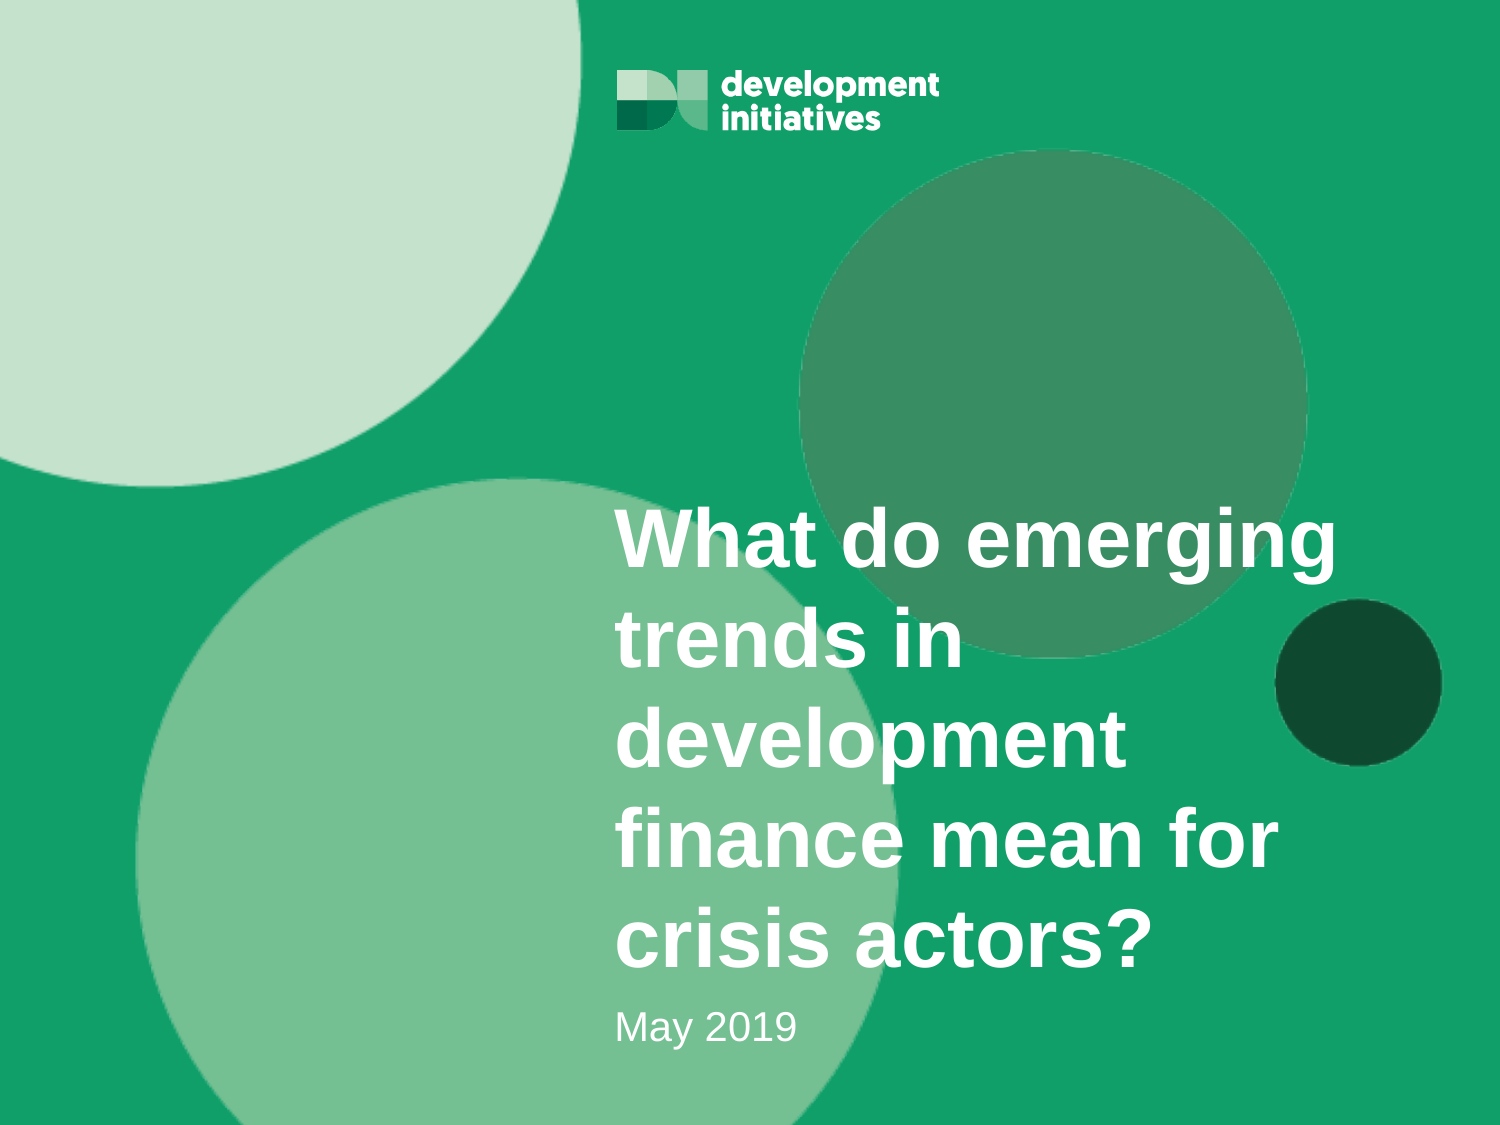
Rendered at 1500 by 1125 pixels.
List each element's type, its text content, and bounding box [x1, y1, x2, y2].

list What do emerging trends in development finance mean for crisis actors? [614, 803, 1406, 985]
picture [0, 0, 1500, 1125]
list May 2019 [614, 985, 1217, 1065]
